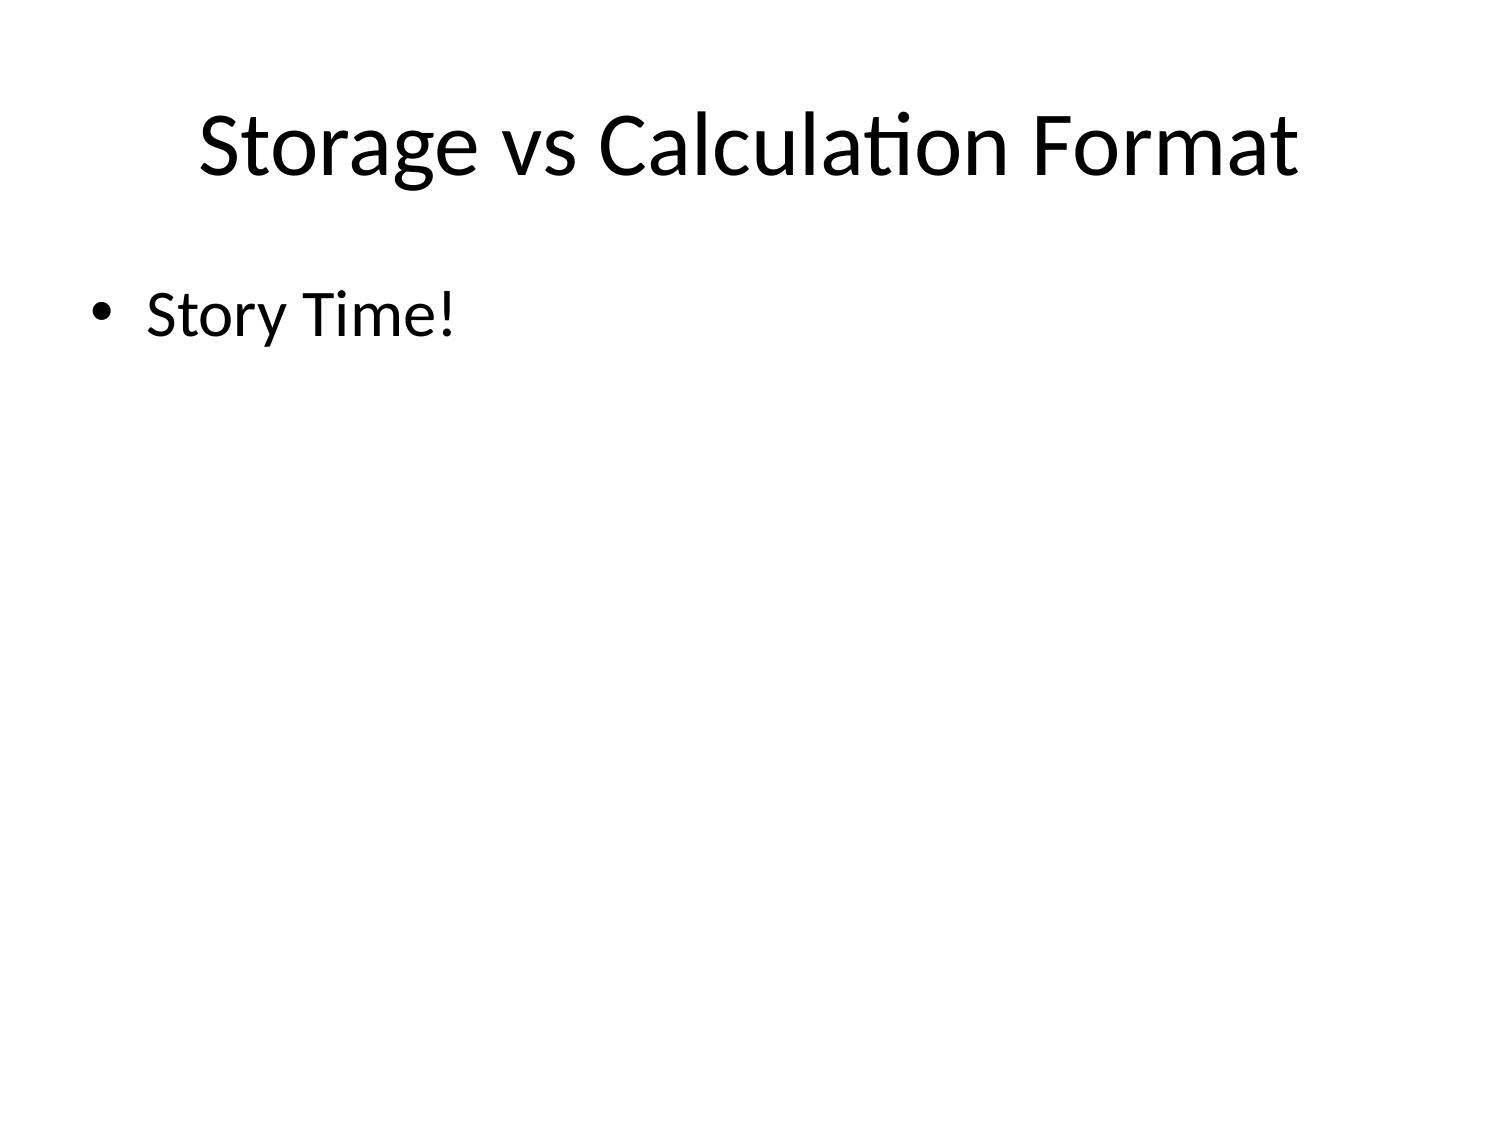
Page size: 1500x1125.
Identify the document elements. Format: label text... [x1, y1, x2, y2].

title Storage vs Calculation Format [75, 45, 1425, 233]
list Story Time! [75, 262, 1425, 1005]
